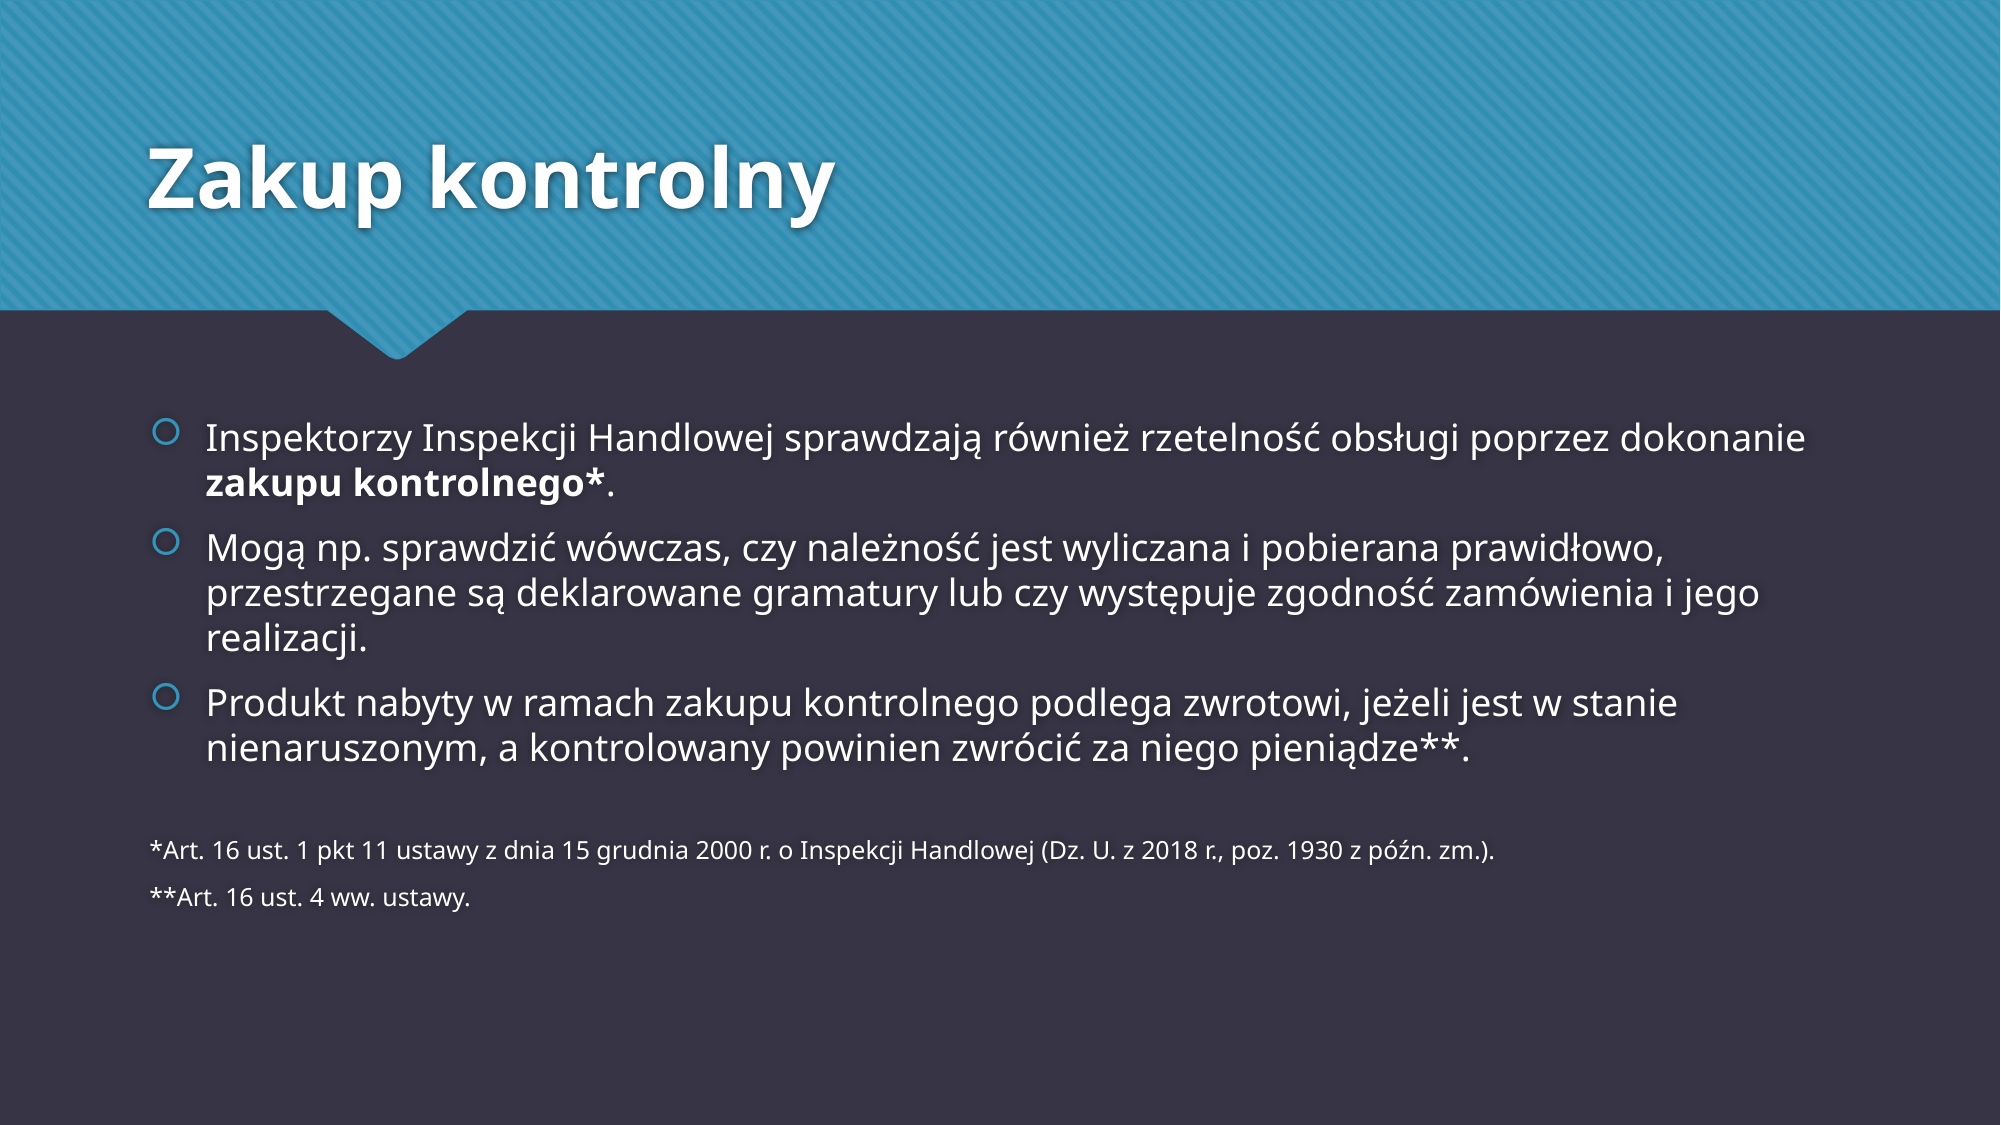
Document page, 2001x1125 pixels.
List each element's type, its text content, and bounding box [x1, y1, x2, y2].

list Inspektorzy Inspekcji Handlowej sprawdzają również rzetelność obsługi poprzez dokonanie zakupu kontrolnego*. Mogą np. sprawdzić wówczas, czy należność jest wyliczana i pobierana prawidłowo, przestrzegane są deklarowane gramatury lub czy występuje zgodność zamówienia i jego realizacji. Produkt nabyty w ramach zakupu kontrolnego podlega zwrotowi, jeżeli jest w stanie nienaruszonym, a kontrolowany powinien zwrócić za niego pieniądze**. *Art. 16 ust. 1 pkt 11 ustawy z dnia 15 grudnia 2000 r. o Inspekcji Handlowej (Dz. U. z 2018 r., poz. 1930 z późn. zm.). **Art. 16 ust. 4 ww. ustawy. [134, 364, 1866, 962]
title Zakup kontrolny [132, 73, 1868, 233]
